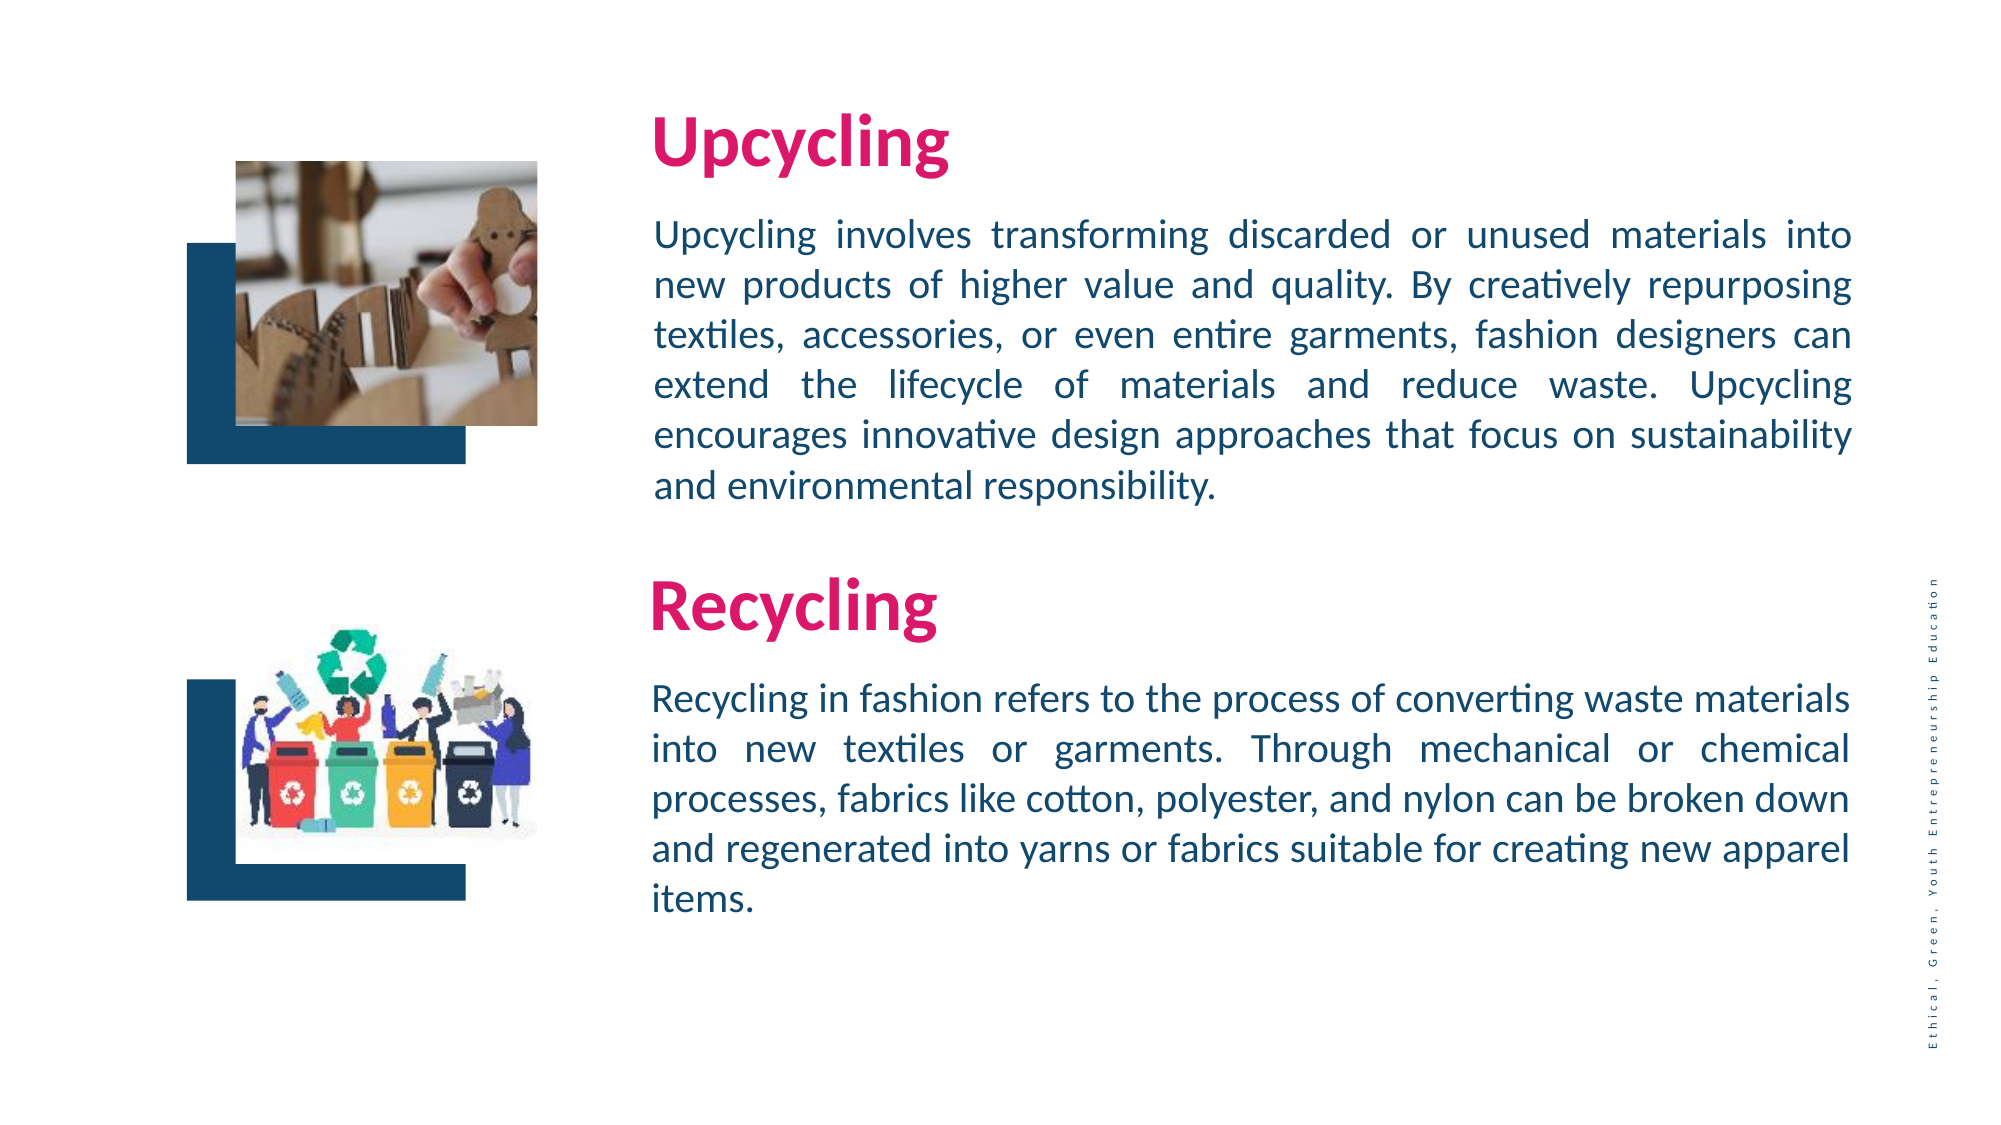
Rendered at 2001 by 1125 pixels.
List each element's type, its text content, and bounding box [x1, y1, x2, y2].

list Upcycling [636, 84, 1811, 205]
list Recycling [634, 548, 1810, 668]
list Upcycling involves transforming discarded or unused materials into new products of higher value and quality. By creatively repurposing textiles, accessories, or even entire garments, fashion designers can extend the lifecycle of materials and reduce waste. Upcycling encourages innovative design approaches that focus on sustainability and environmental responsibility. [638, 199, 1868, 355]
picture [235, 161, 538, 426]
list Recycling in fashion refers to the process of converting waste materials into new textiles or garments. Through mechanical or chemical processes, fabrics like cotton, polyester, and nylon can be broken down and regenerated into yarns or fabrics suitable for creating new apparel items. [636, 663, 1866, 819]
picture [235, 599, 538, 864]
